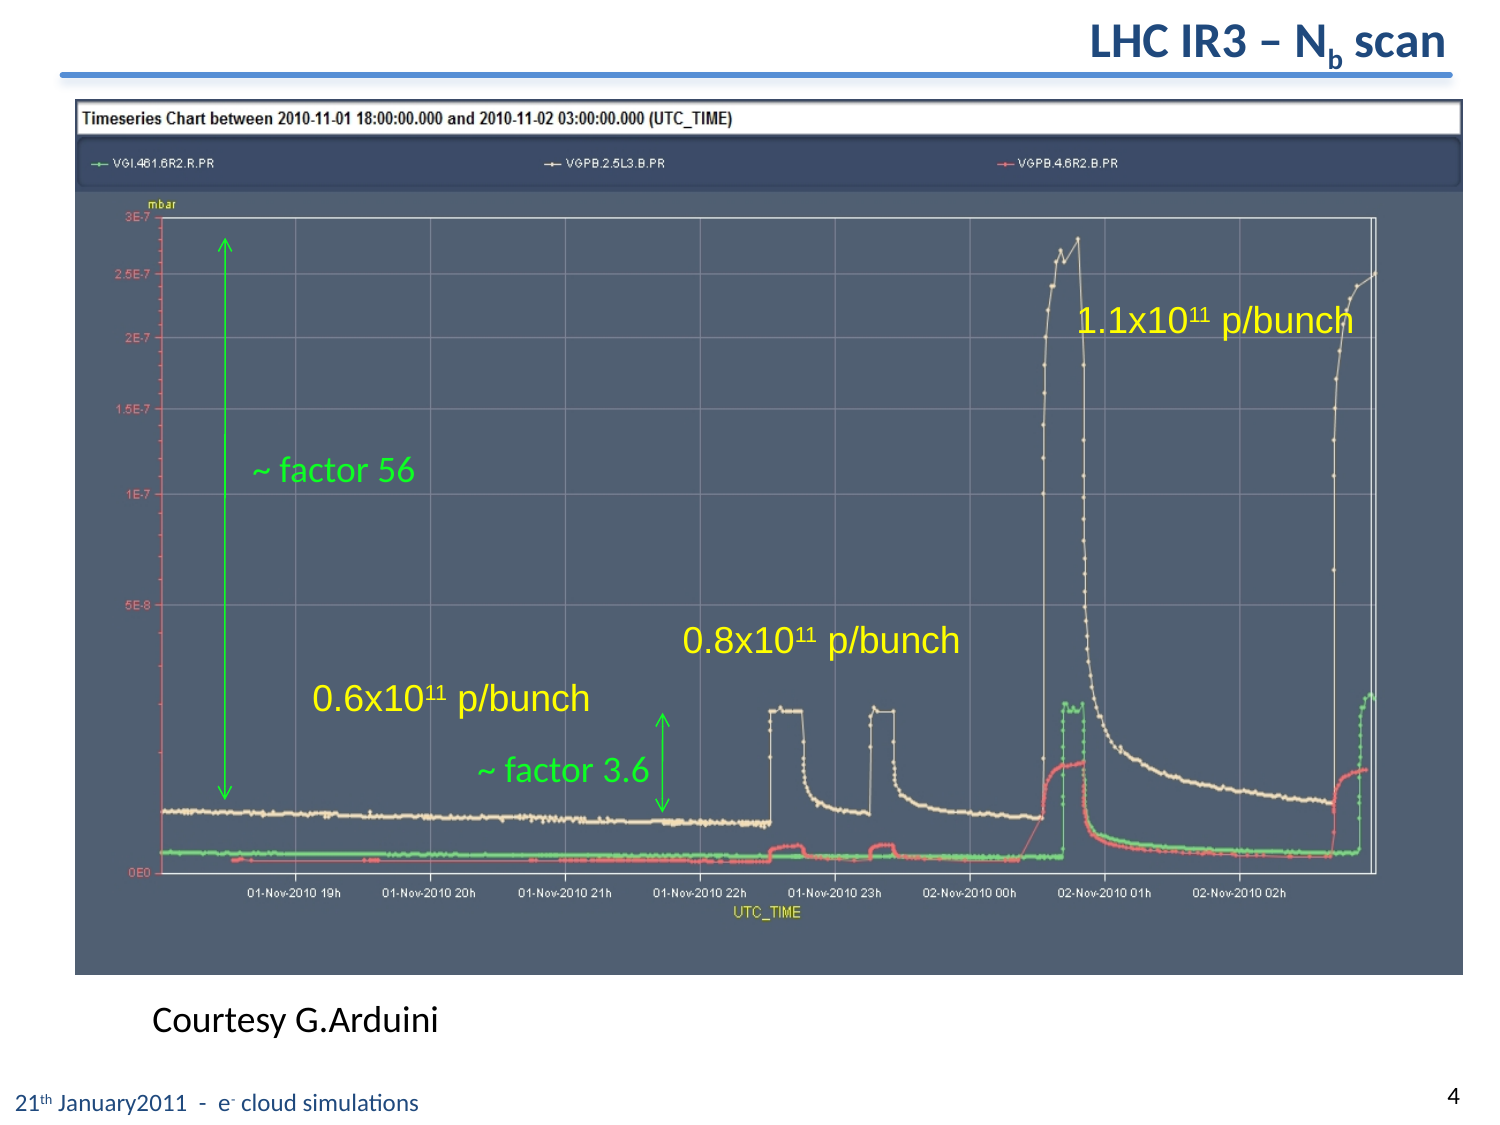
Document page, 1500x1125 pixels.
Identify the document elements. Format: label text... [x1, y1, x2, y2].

text_box 4 [1125, 1065, 1475, 1125]
text_box 21th January2011 - e- cloud simulations [0, 1079, 1413, 1125]
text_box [74, 99, 1463, 976]
text_box LHC IR3 – Nb scan [1074, 0, 1475, 83]
text_box Courtesy G.Arduini [137, 987, 538, 1048]
